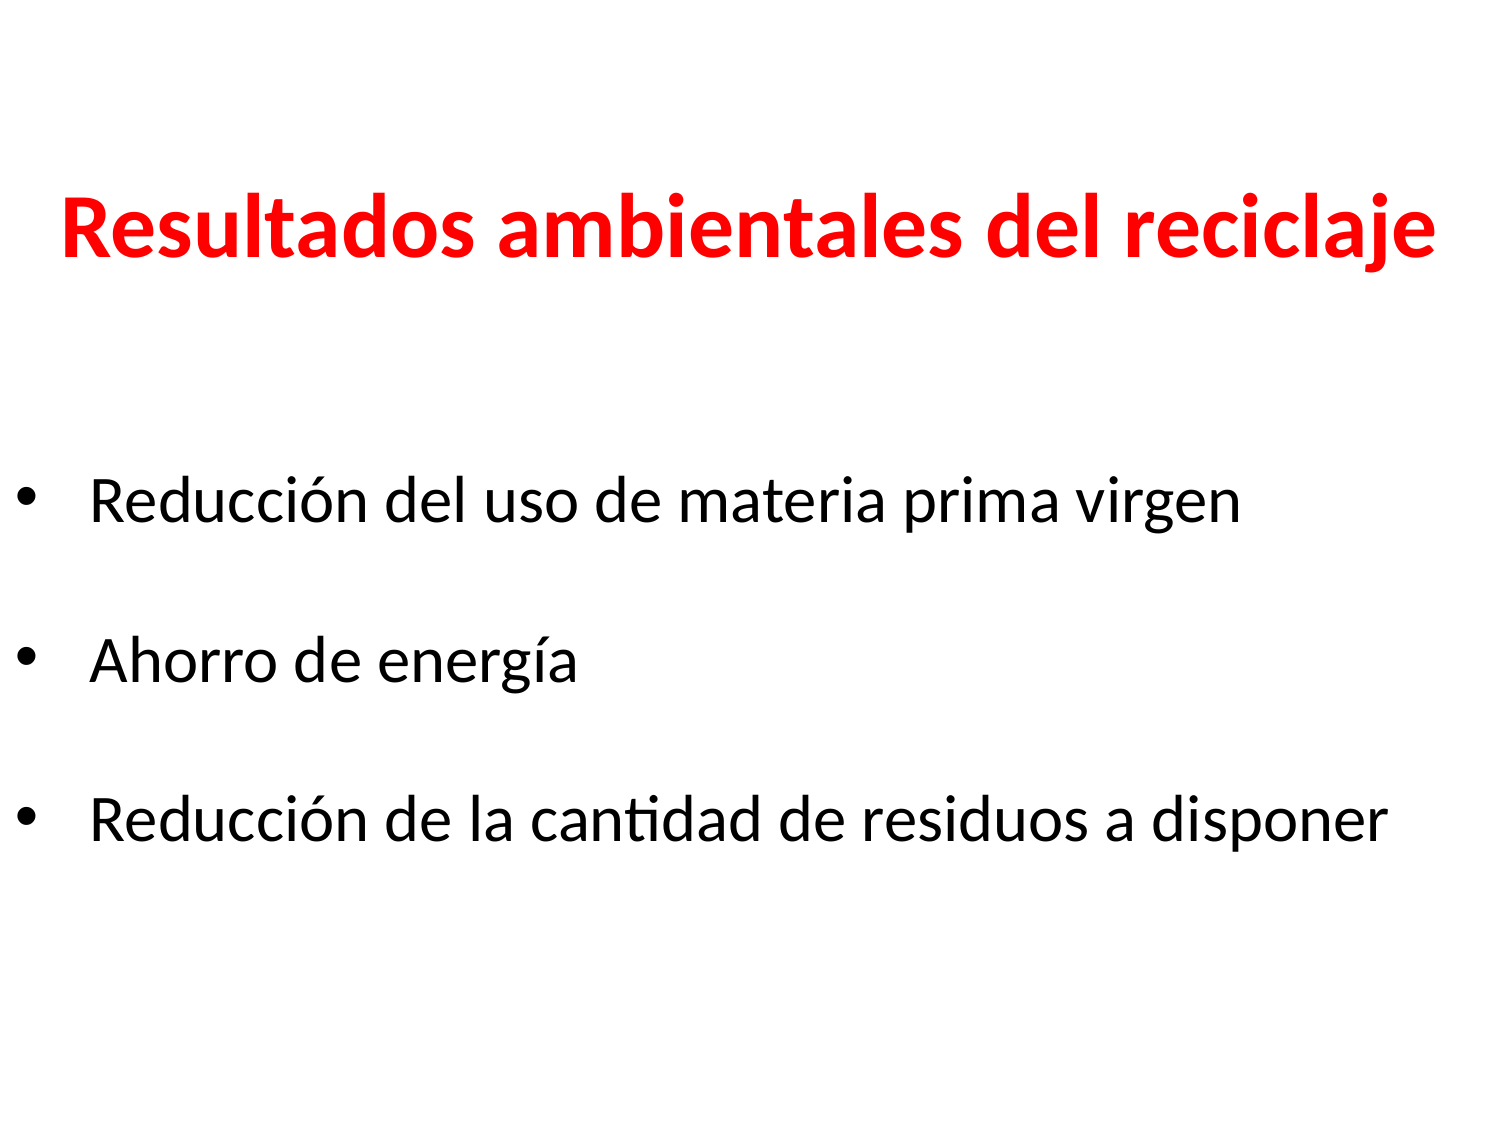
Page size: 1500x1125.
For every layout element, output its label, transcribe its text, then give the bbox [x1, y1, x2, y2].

text_box Resultados ambientales del reciclaje Reducción del uso de materia prima virgen Ahorro de energía Reducción de la cantidad de residuos a disponer [0, 78, 1500, 863]
